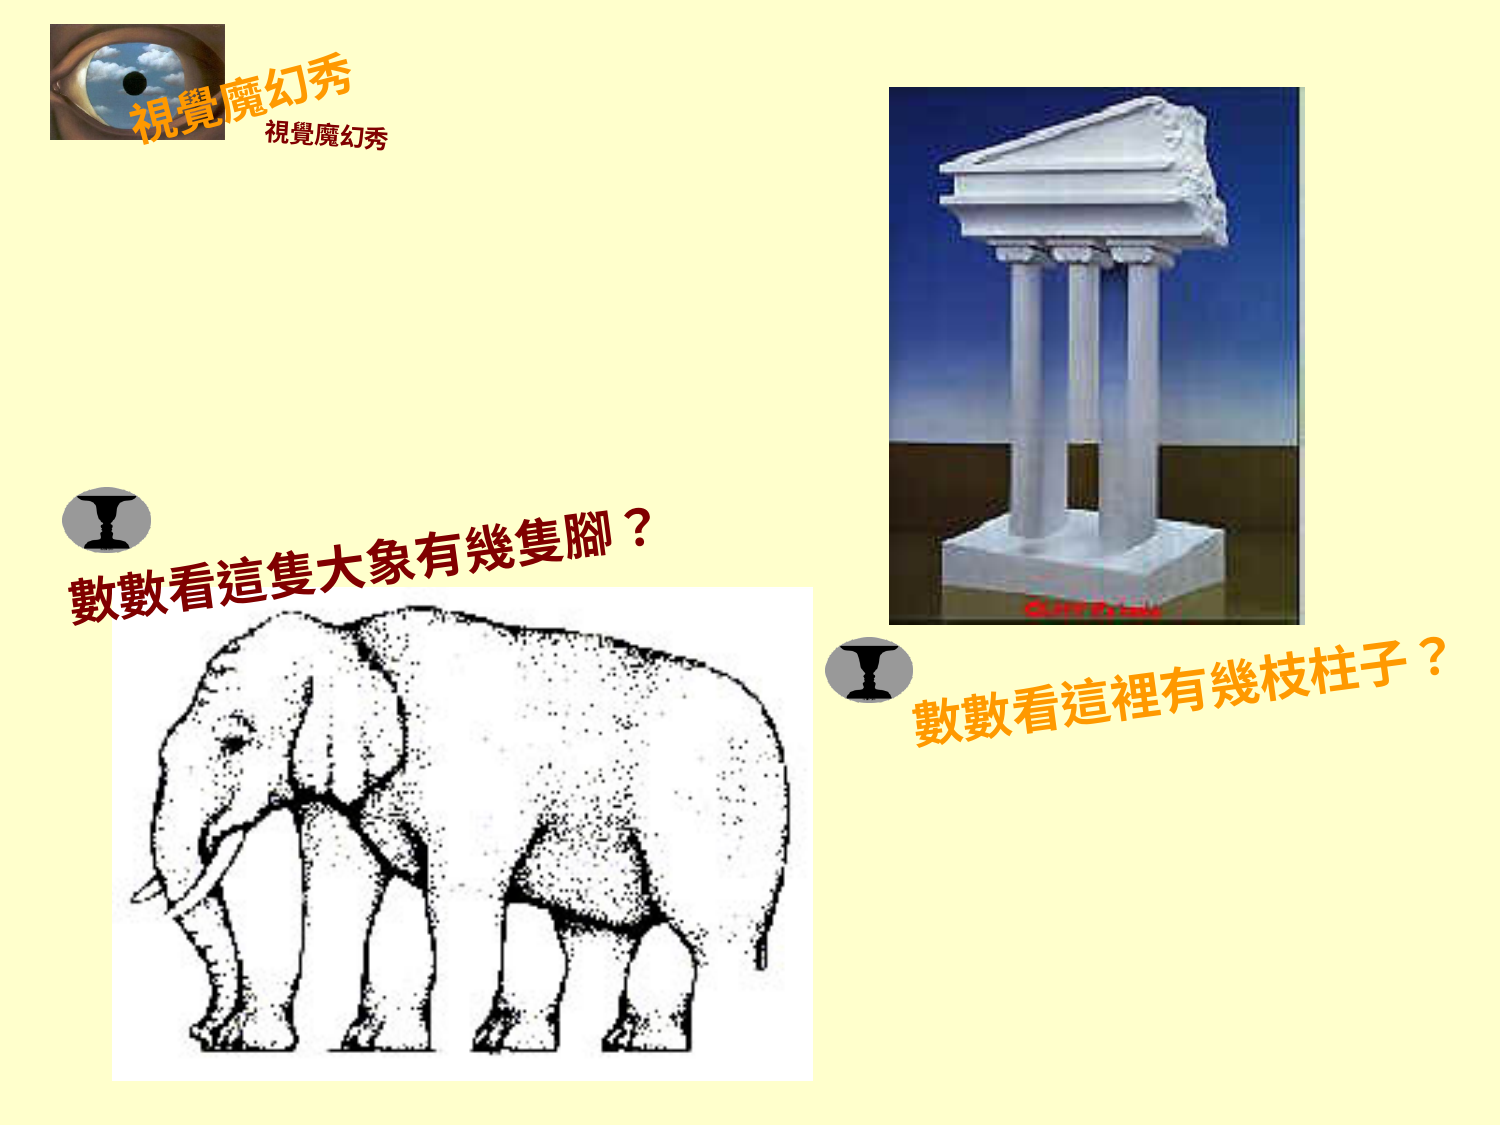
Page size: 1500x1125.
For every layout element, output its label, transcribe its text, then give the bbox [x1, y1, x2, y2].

picture [154, 109, 165, 114]
picture [112, 587, 813, 1081]
picture [889, 87, 1305, 626]
picture [62, 487, 151, 554]
text_box 數數看這裡有幾枝柱子？ [896, 611, 1489, 764]
text_box 數數看這隻大象有幾隻腳？ [48, 482, 694, 643]
picture [50, 24, 225, 140]
picture [153, 102, 163, 107]
picture [824, 637, 913, 704]
picture [156, 116, 167, 121]
